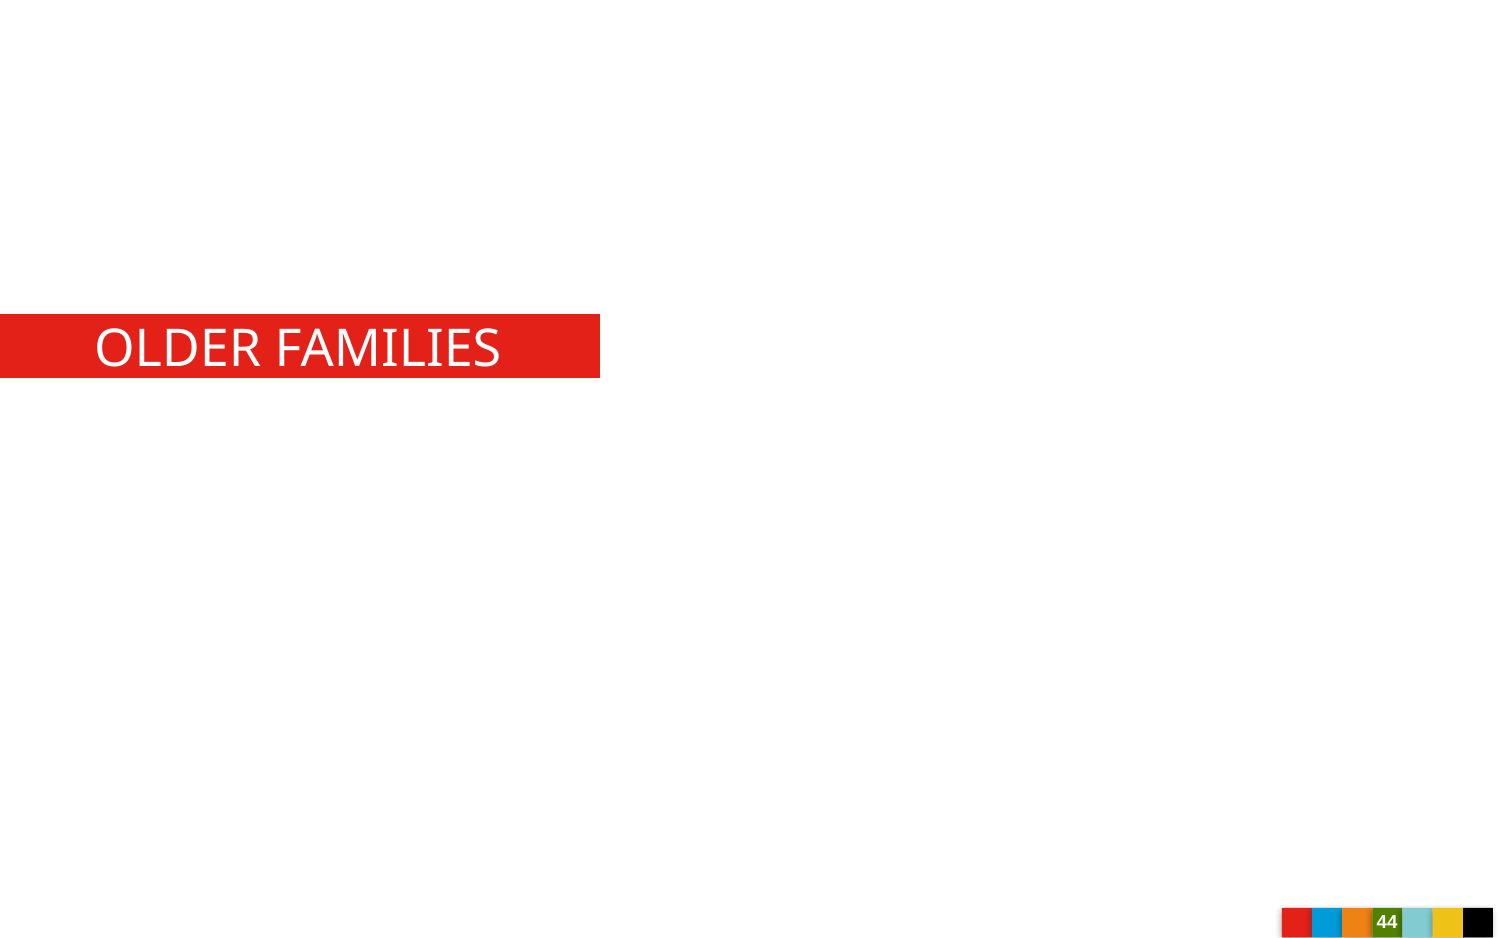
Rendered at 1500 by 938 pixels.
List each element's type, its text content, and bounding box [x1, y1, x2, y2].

list Older families [0, 314, 600, 378]
slide_number 44 [1345, 896, 1429, 938]
